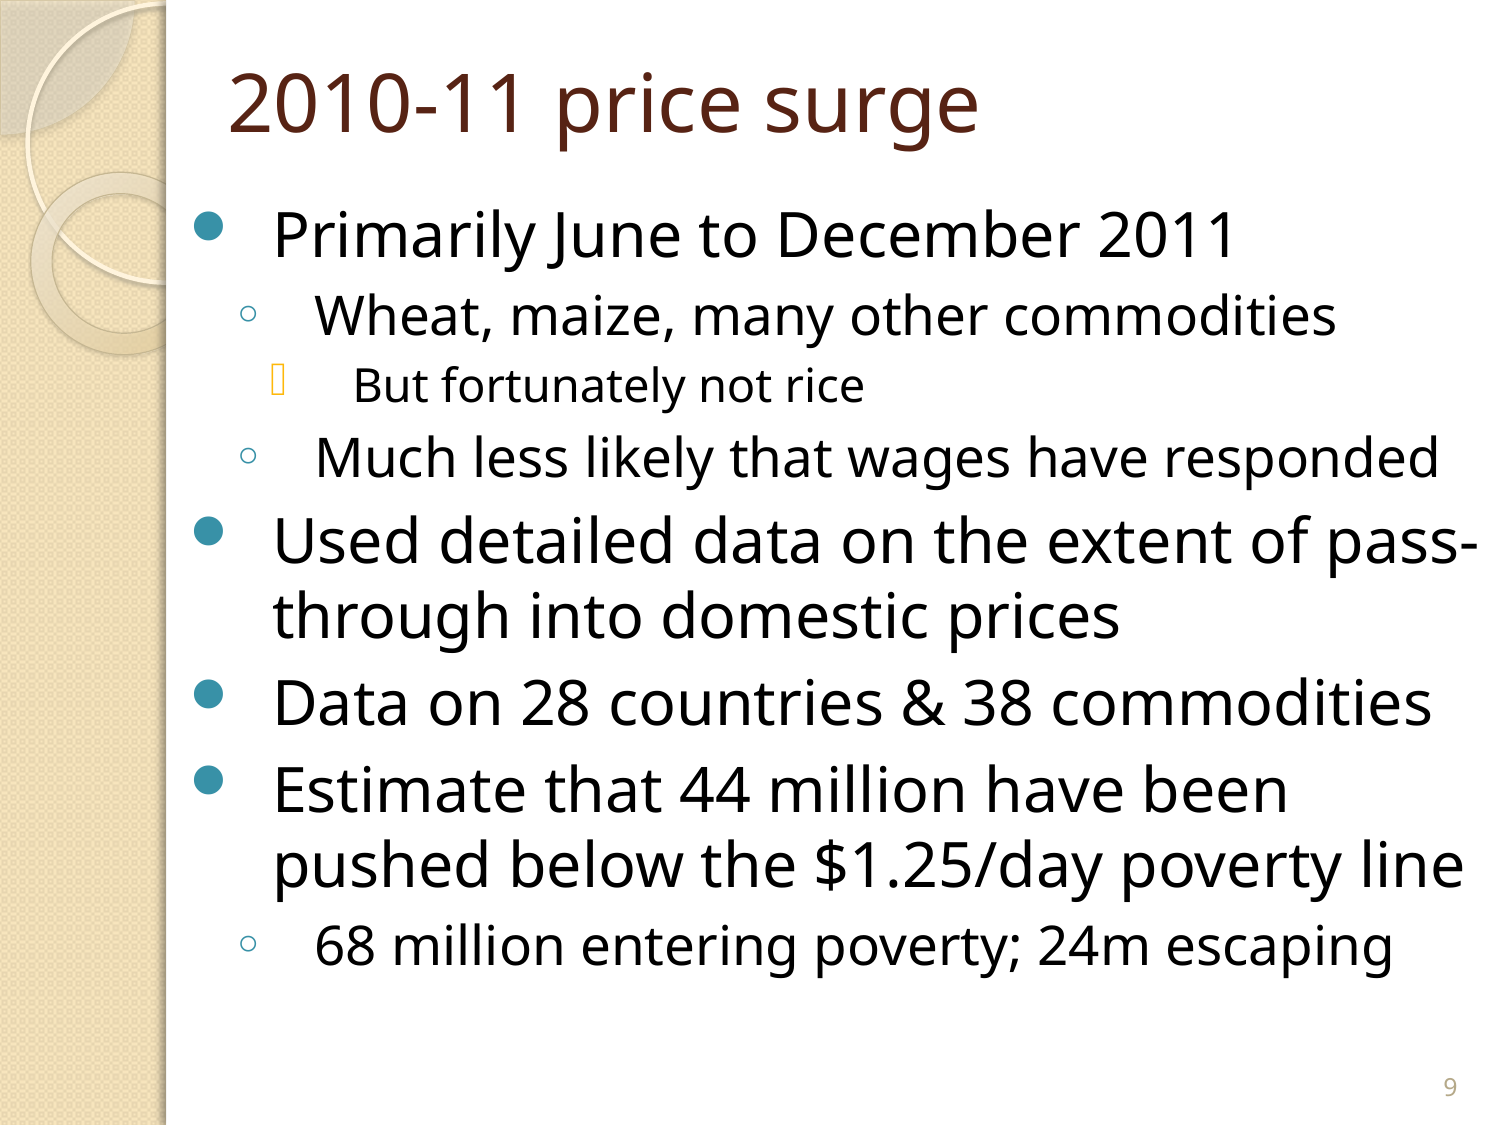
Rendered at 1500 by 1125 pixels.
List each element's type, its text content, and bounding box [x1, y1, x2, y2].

title 2010-11 price surge [212, 37, 1500, 163]
slide_number 9 [1413, 1088, 1488, 1113]
list Primarily June to December 2011 Wheat, maize, many other commodities But fortunately not rice Much less likely that wages have responded Used detailed data on the extent of pass-through into domestic prices Data on 28 countries & 38 commodities Estimate that 44 million have been pushed below the $1.25/day poverty line 68 million entering poverty; 24m escaping [174, 187, 1500, 1088]
